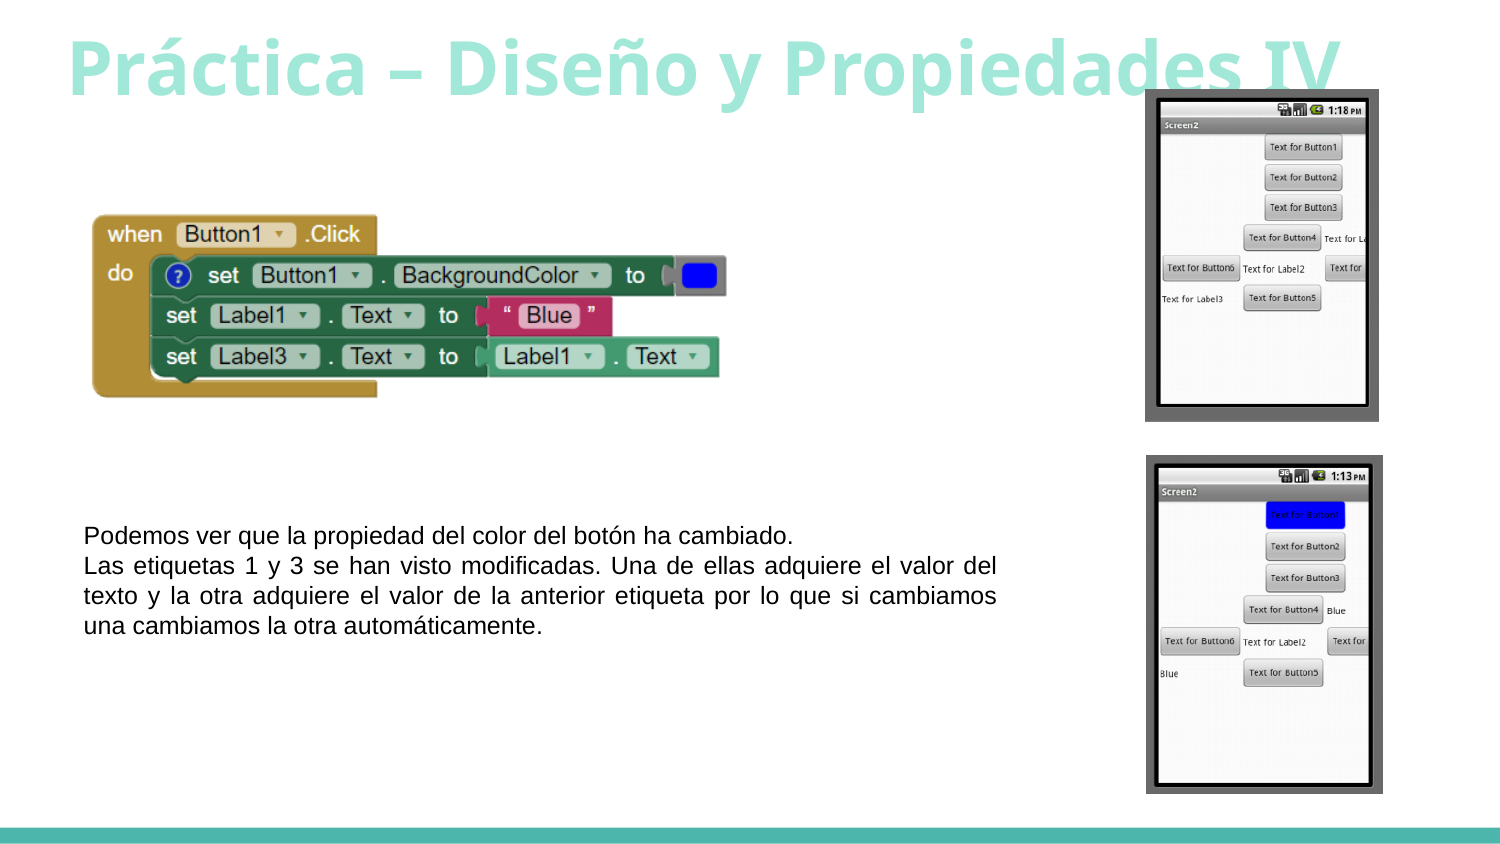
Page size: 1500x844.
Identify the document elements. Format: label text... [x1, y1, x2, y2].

title Práctica – Diseño y Propiedades IV [51, 5, 1449, 122]
picture [1146, 455, 1383, 794]
picture [1145, 89, 1379, 423]
text_box Podemos ver que la propiedad del color del botón ha cambiado. Las etiquetas 1 y 3 se han visto modificadas. Una de ellas adquiere el valor del texto y la otra adquiere el valor de la anterior etiqueta por lo que si cambiamos una cambiamos la otra automáticamente. [68, 512, 1014, 647]
picture [68, 202, 763, 432]
